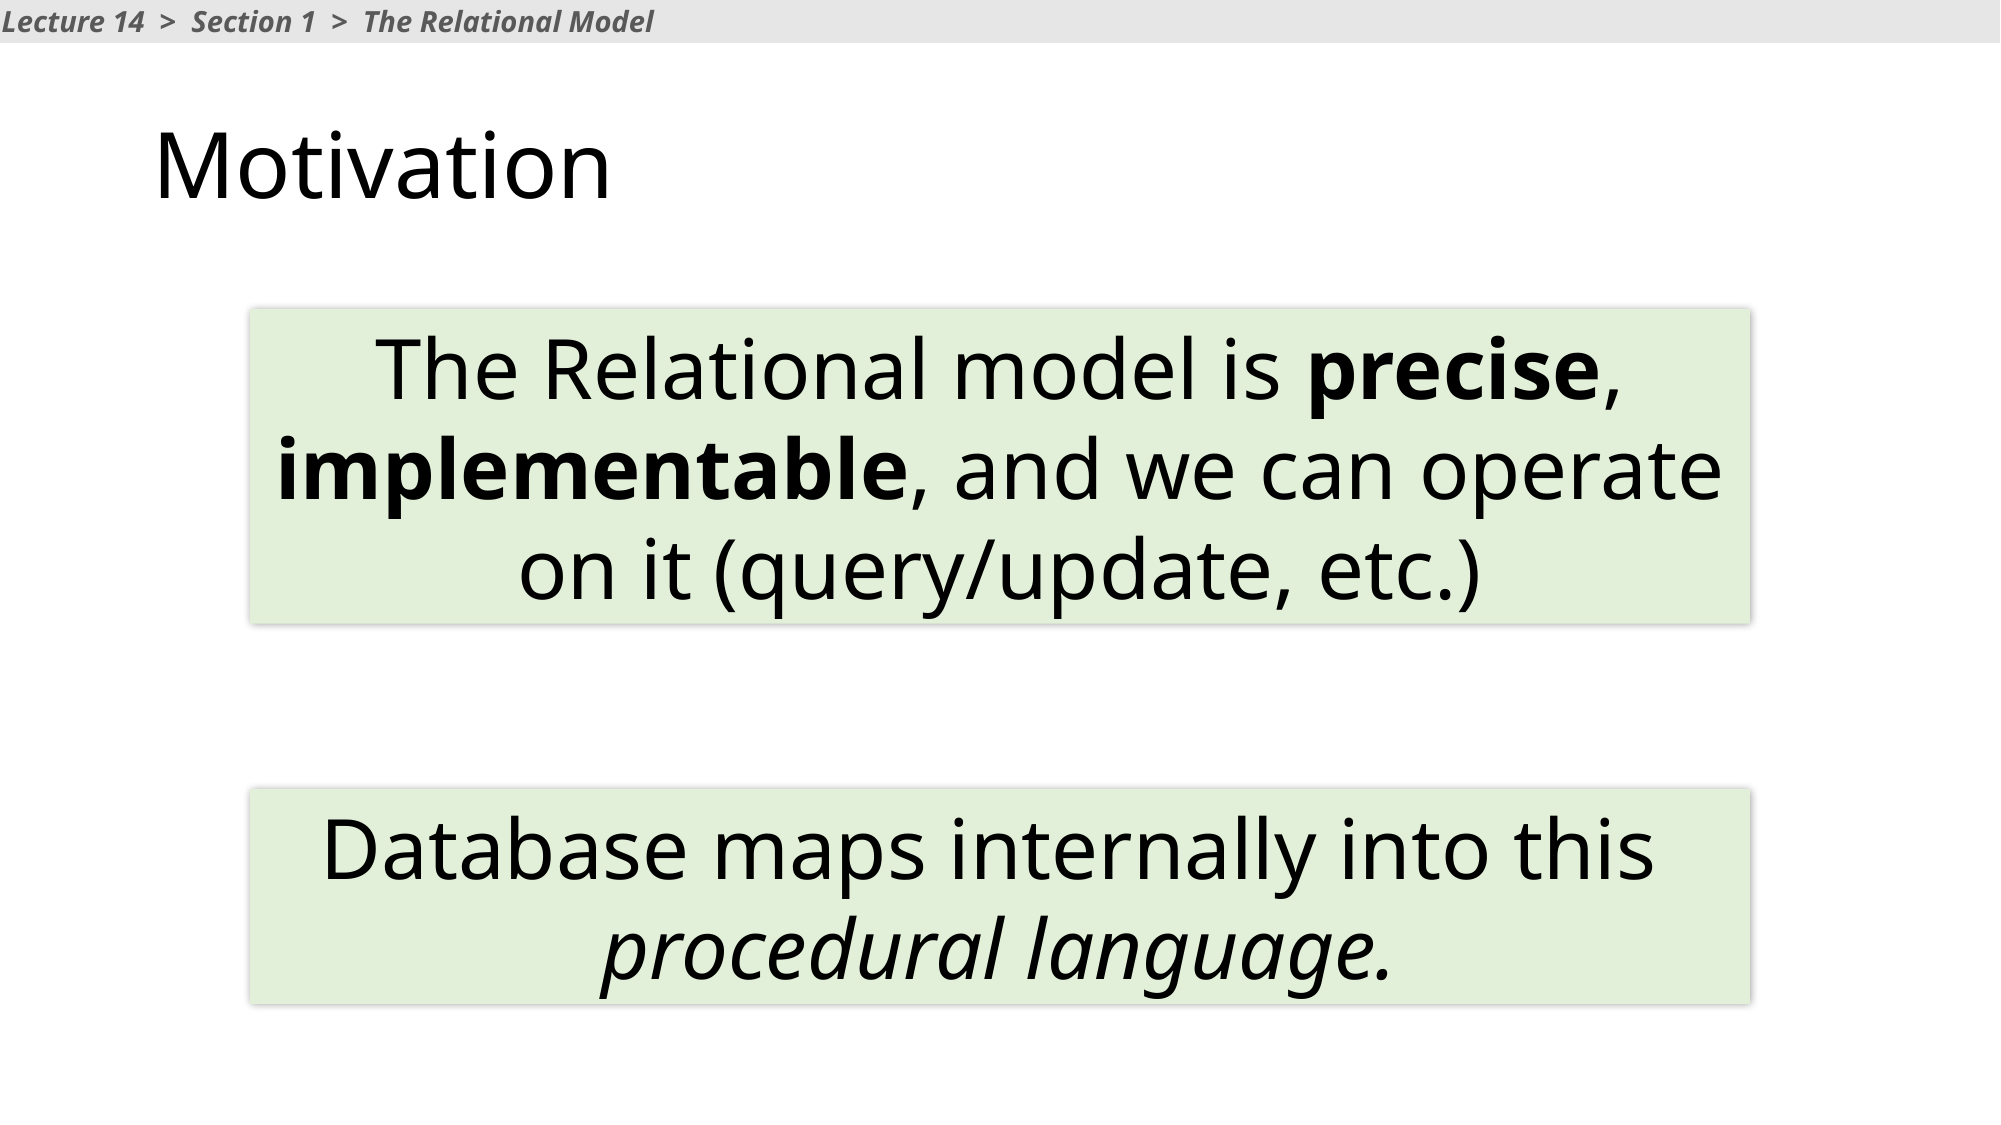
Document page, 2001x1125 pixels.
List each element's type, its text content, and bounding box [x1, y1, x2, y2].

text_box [0, 0, 2000, 47]
title Motivation [137, 59, 1863, 278]
text_box Database maps internally into this procedural language. [249, 789, 1750, 1004]
text_box The Relational model is precise, implementable, and we can operate on it (query/update, etc.) [249, 309, 1750, 624]
